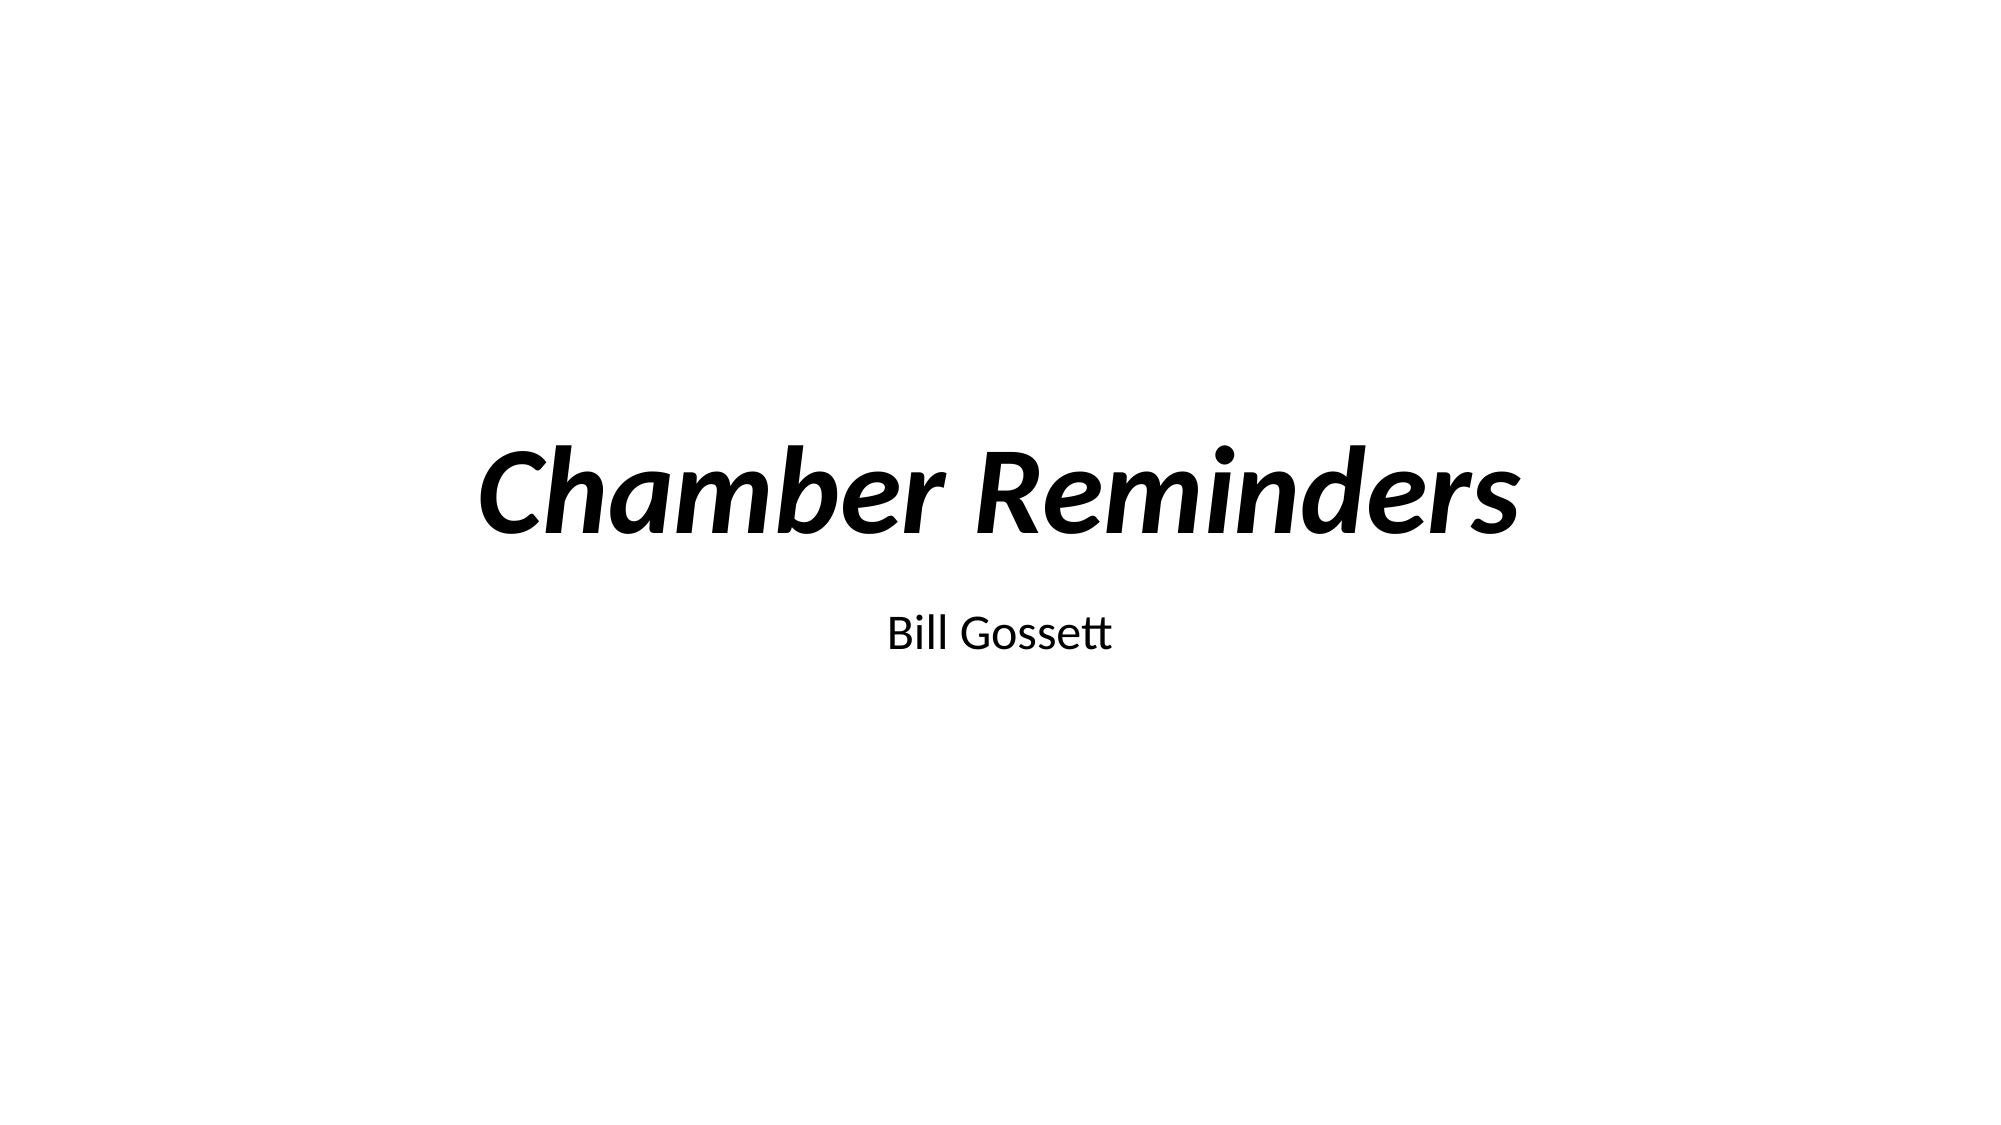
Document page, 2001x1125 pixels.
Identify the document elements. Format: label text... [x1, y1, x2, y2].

title Chamber Reminders [249, 184, 1750, 576]
subtitle Bill Gossett [249, 590, 1750, 863]
